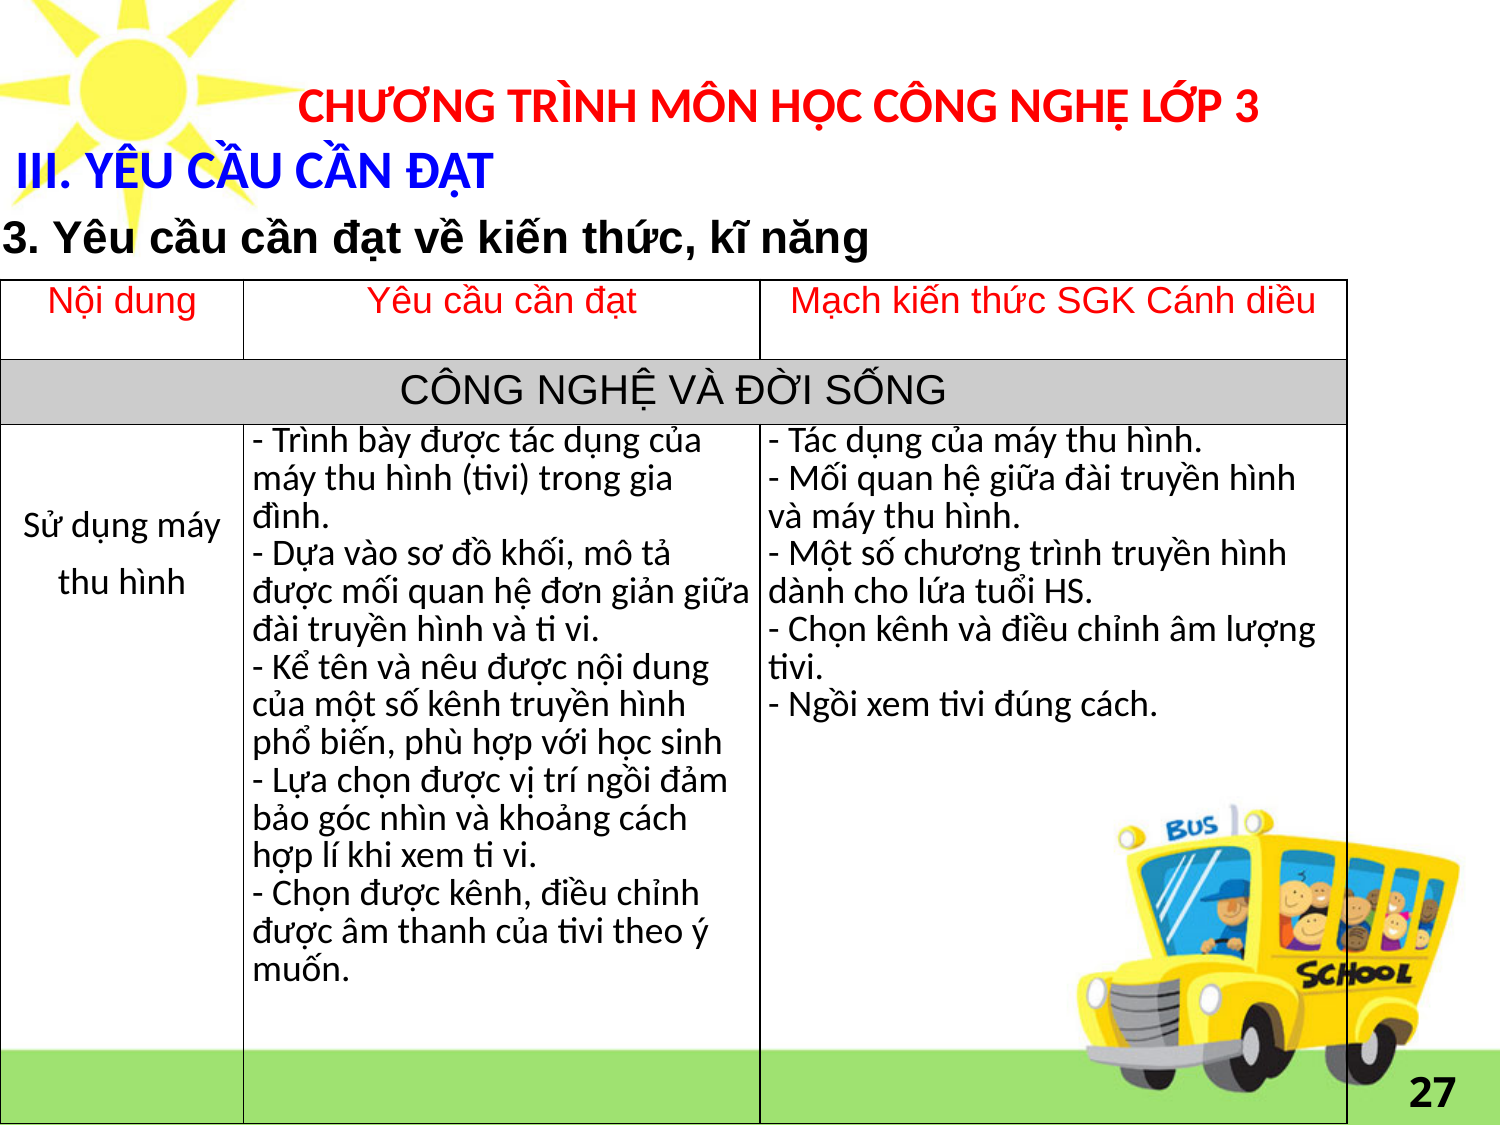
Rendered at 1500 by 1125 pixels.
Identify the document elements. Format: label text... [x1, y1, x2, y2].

title CHƯƠNG TRÌNH MÔN HỌC CÔNG NGHỆ LỚP 3 [210, 50, 1348, 126]
table_cell Sử dụng máy thu hình [1, 425, 243, 1123]
table_header Nội dung [1, 281, 243, 359]
text_box 3. Yêu cầu cần đạt về kiến thức, kĩ năng [0, 199, 988, 279]
table_header Mạch kiến thức SGK Cánh diều [761, 281, 1346, 359]
picture [0, 0, 1500, 1125]
table_header Yêu cầu cần đạt [244, 281, 759, 359]
table_cell - Tác dụng của máy thu hình. - Mối quan hệ giữa đài truyền hình và máy thu hình. - Một số chương trình truyền hình dành cho lứa tuổi HS. - Chọn kênh và điều chỉnh âm lượng tivi. - Ngồi xem tivi đúng cách. [761, 425, 1346, 1123]
text_box III. YÊU CẦU CẦN ĐẠT [0, 126, 1349, 207]
slide_number 27 [1387, 1062, 1479, 1125]
table_cell CÔNG NGHỆ VÀ ĐỜI SỐNG [1, 360, 1346, 424]
table_cell - Trình bày được tác dụng của máy thu hình (tivi) trong gia đình. - Dựa vào sơ đồ khối, mô tả được mối quan hệ đơn giản giữa đài truyền hình và ti vi. - Kể tên và nêu được nội dung của một số kênh truyền hình phổ biến, phù hợp với học sinh - Lựa chọn được vị trí ngồi đảm bảo góc nhìn và khoảng cách hợp lí khi xem ti vi. - Chọn được kênh, điều chỉnh được âm thanh của tivi theo ý muốn. [244, 425, 759, 1123]
